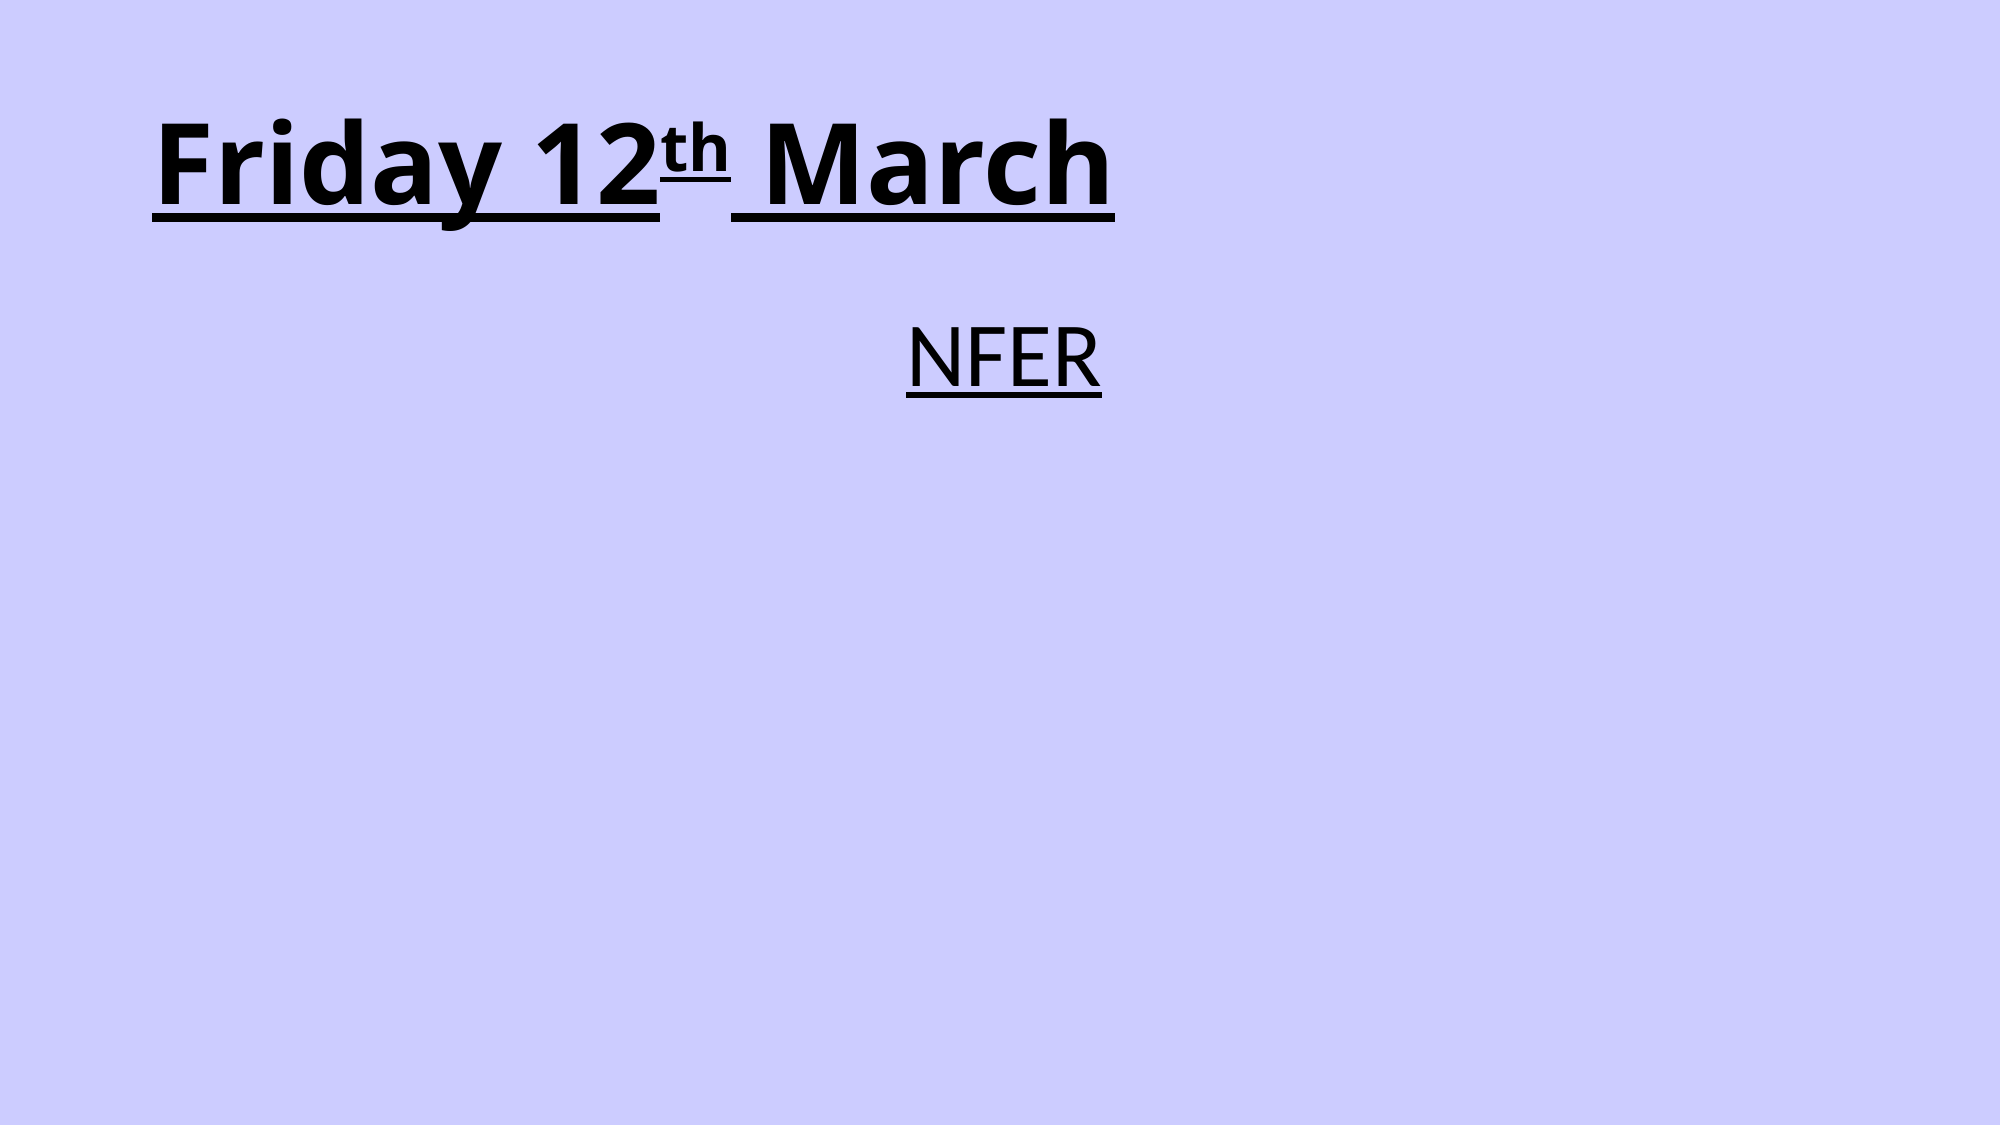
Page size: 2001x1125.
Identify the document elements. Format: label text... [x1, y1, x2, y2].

title Friday 12th March [137, 59, 1863, 278]
list NFER [63, 299, 1945, 1052]
